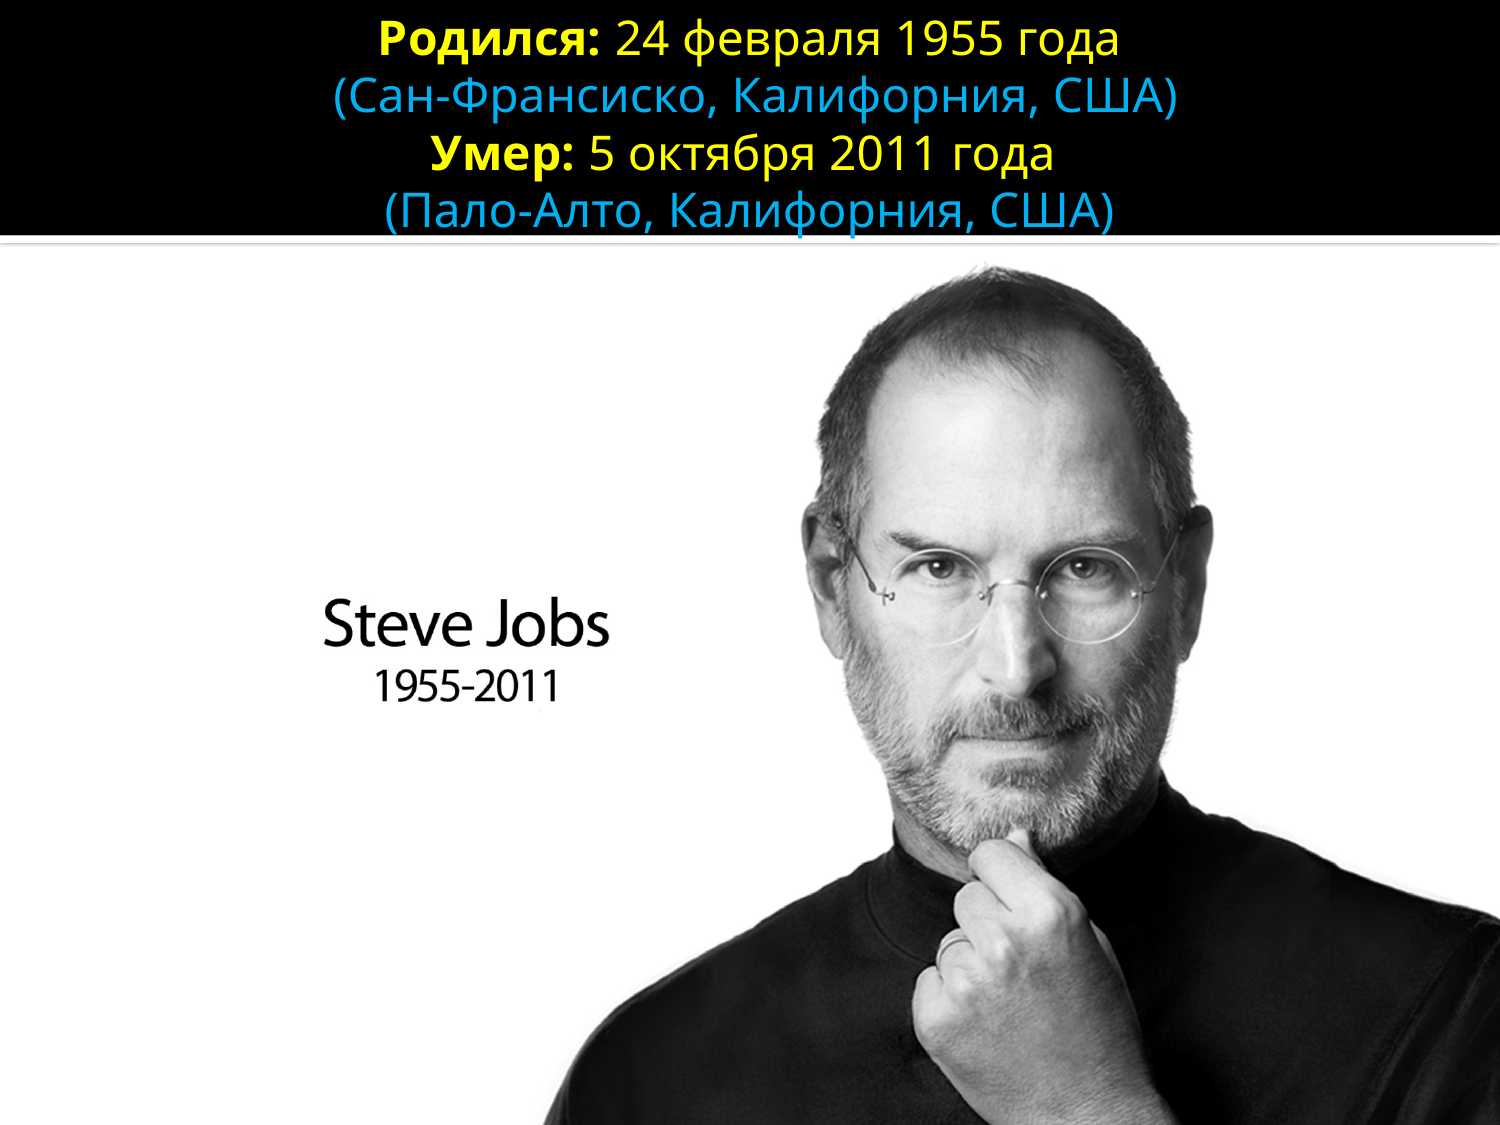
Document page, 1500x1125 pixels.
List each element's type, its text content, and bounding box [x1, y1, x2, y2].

picture [298, 255, 1500, 1125]
text_box Родился: 24 февраля 1955 года (Сан-Франсиско, Калифорния, США) Умер: 5 октября 2011 года (Пало-Алто, Калифорния, США) [0, 0, 1500, 245]
